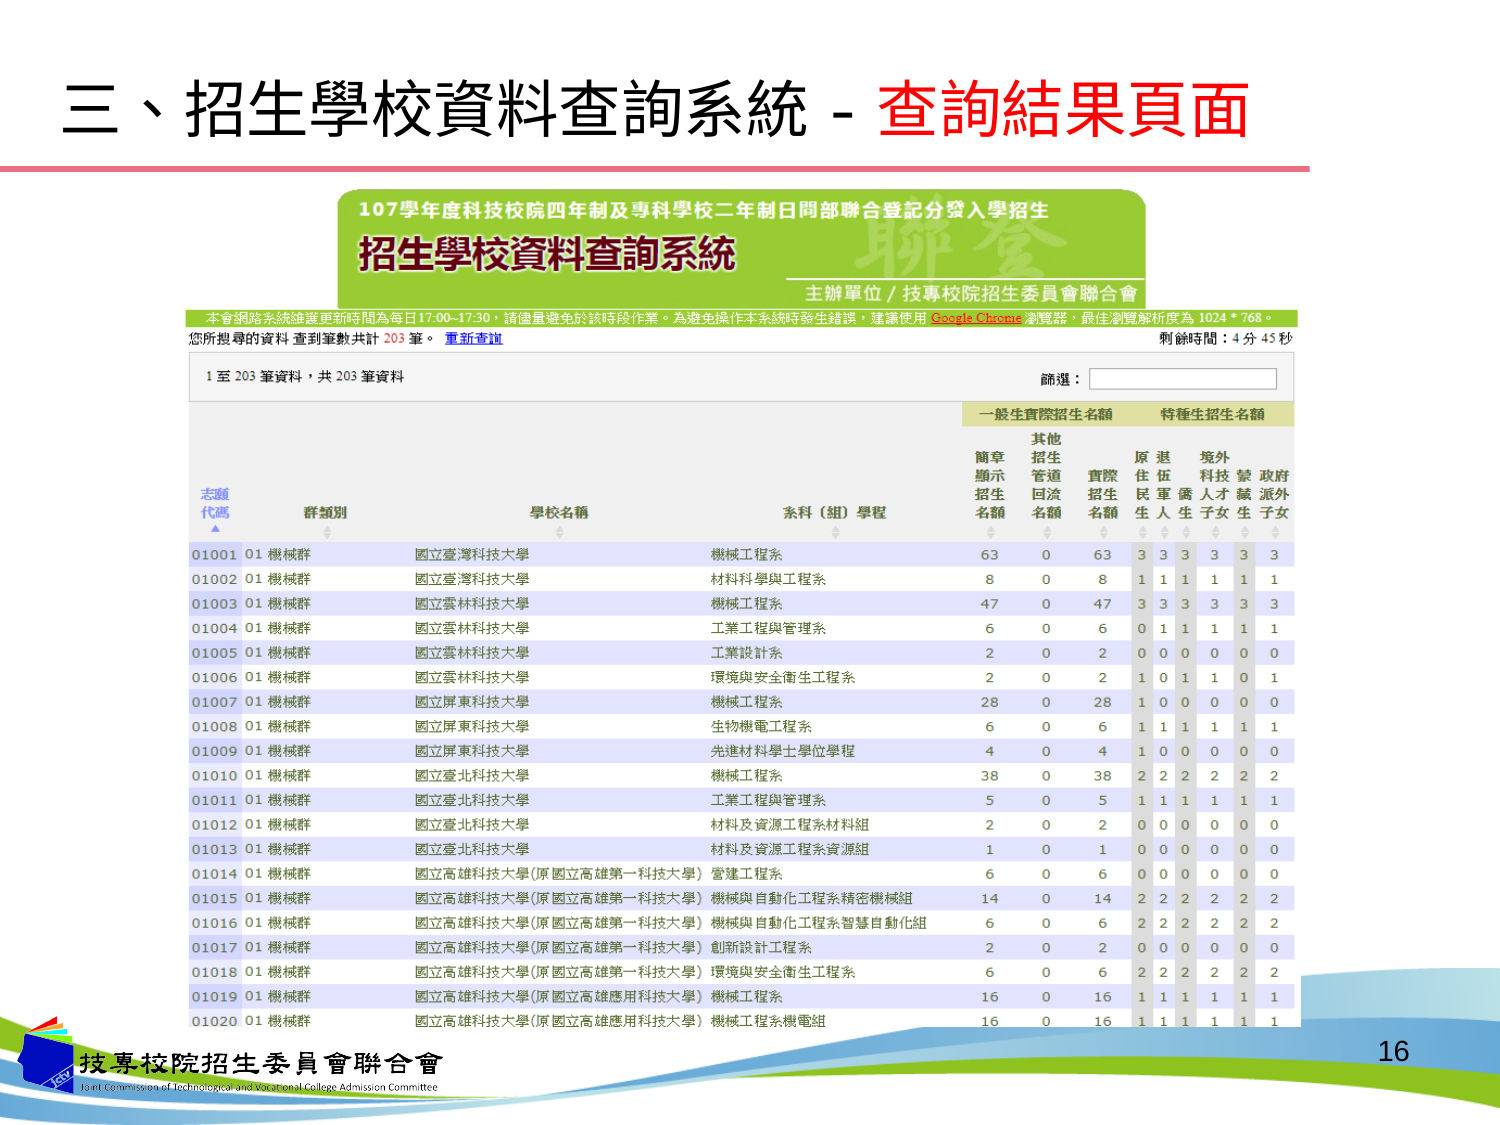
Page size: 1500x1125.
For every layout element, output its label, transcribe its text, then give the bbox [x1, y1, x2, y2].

picture [0, 184, 1500, 1125]
text_box 三、招生學校資料查詢系統-查詢結果頁面 [44, 55, 1436, 160]
slide_number 16 [1074, 1024, 1426, 1103]
